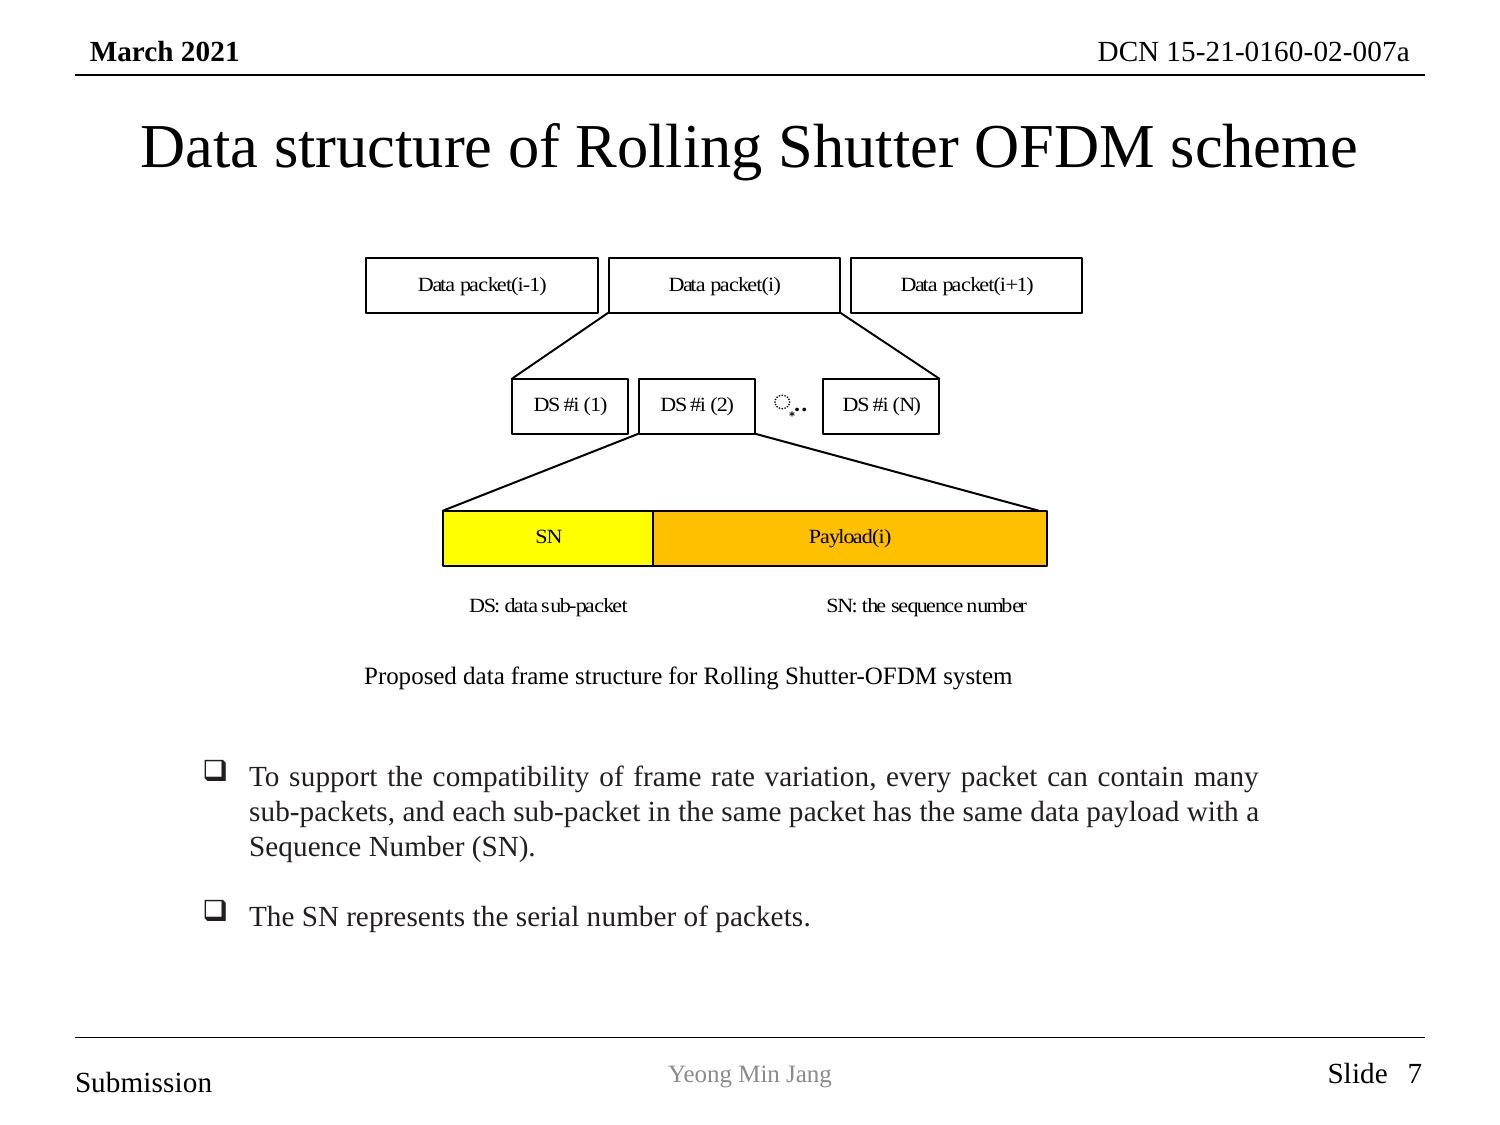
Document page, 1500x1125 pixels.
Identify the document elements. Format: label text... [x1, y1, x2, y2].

text_box To support the compatibility of frame rate variation, every packet can contain many sub-packets, and each sub-packet in the same packet has the same data payload with a Sequence Number (SN). The SN represents the serial number of packets. [187, 749, 1275, 940]
text_box Proposed data frame structure for Rolling Shutter-OFDM system [349, 652, 1200, 697]
picture [362, 253, 1085, 627]
title Data structure of Rolling Shutter OFDM scheme [75, 93, 1425, 191]
